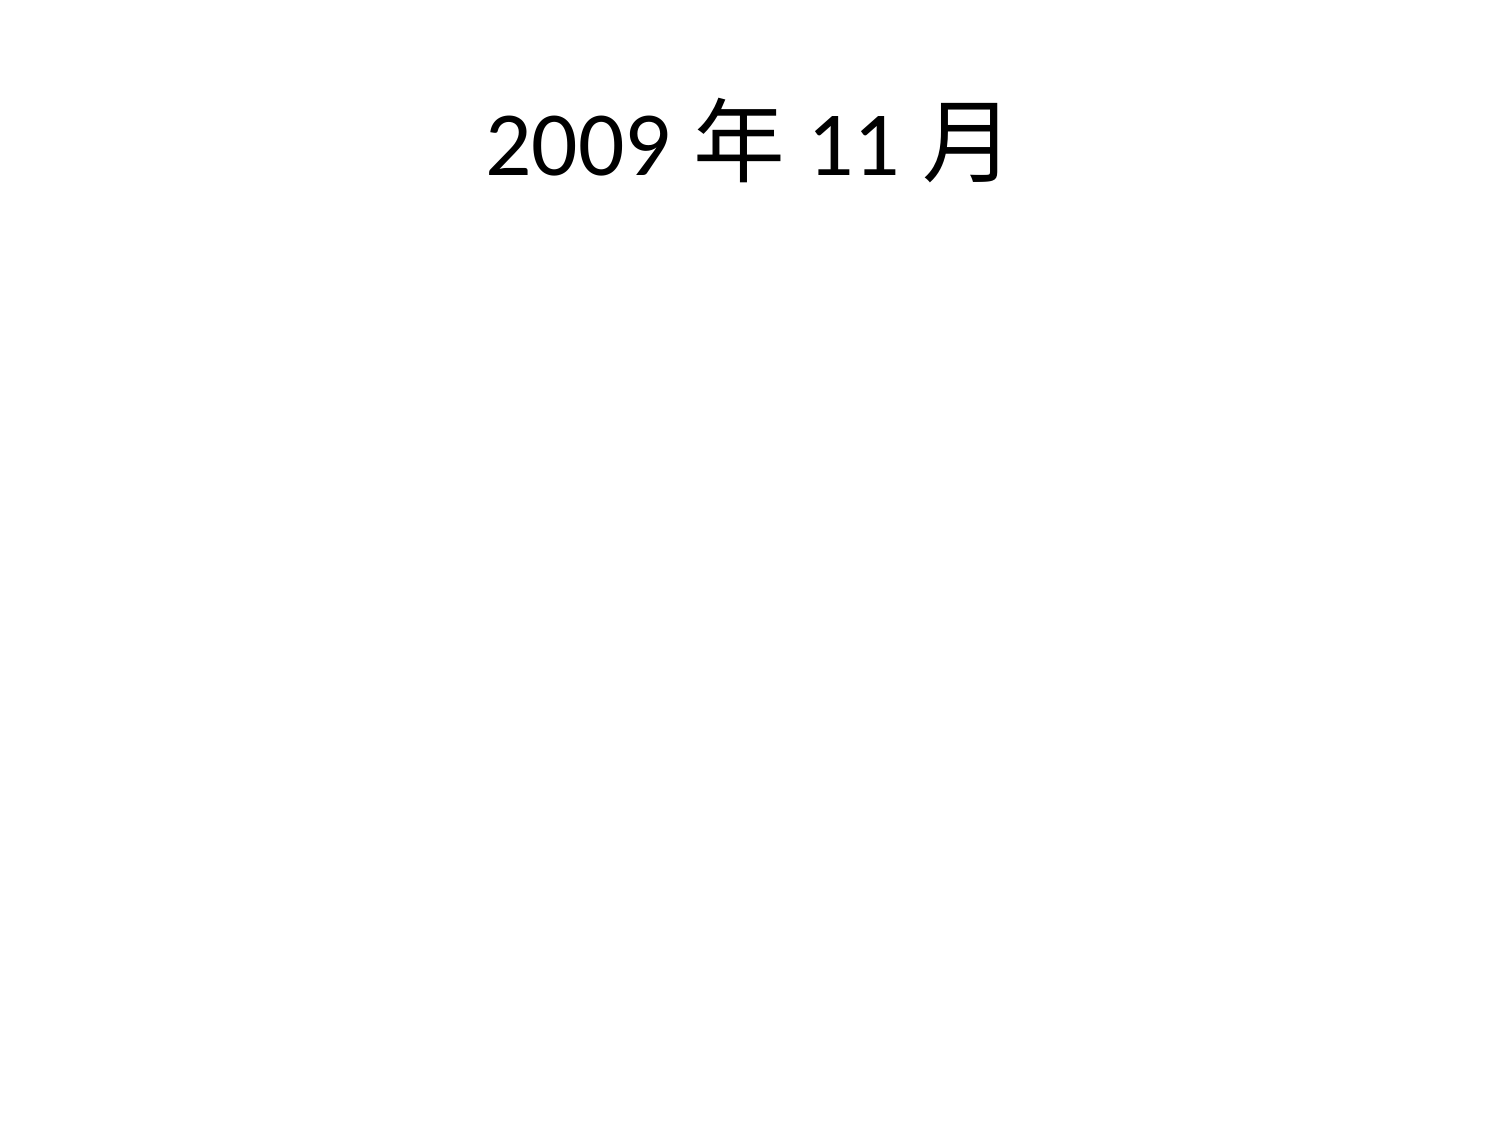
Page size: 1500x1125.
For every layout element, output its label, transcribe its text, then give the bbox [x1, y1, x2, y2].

title 2009年11月 [75, 45, 1425, 233]
